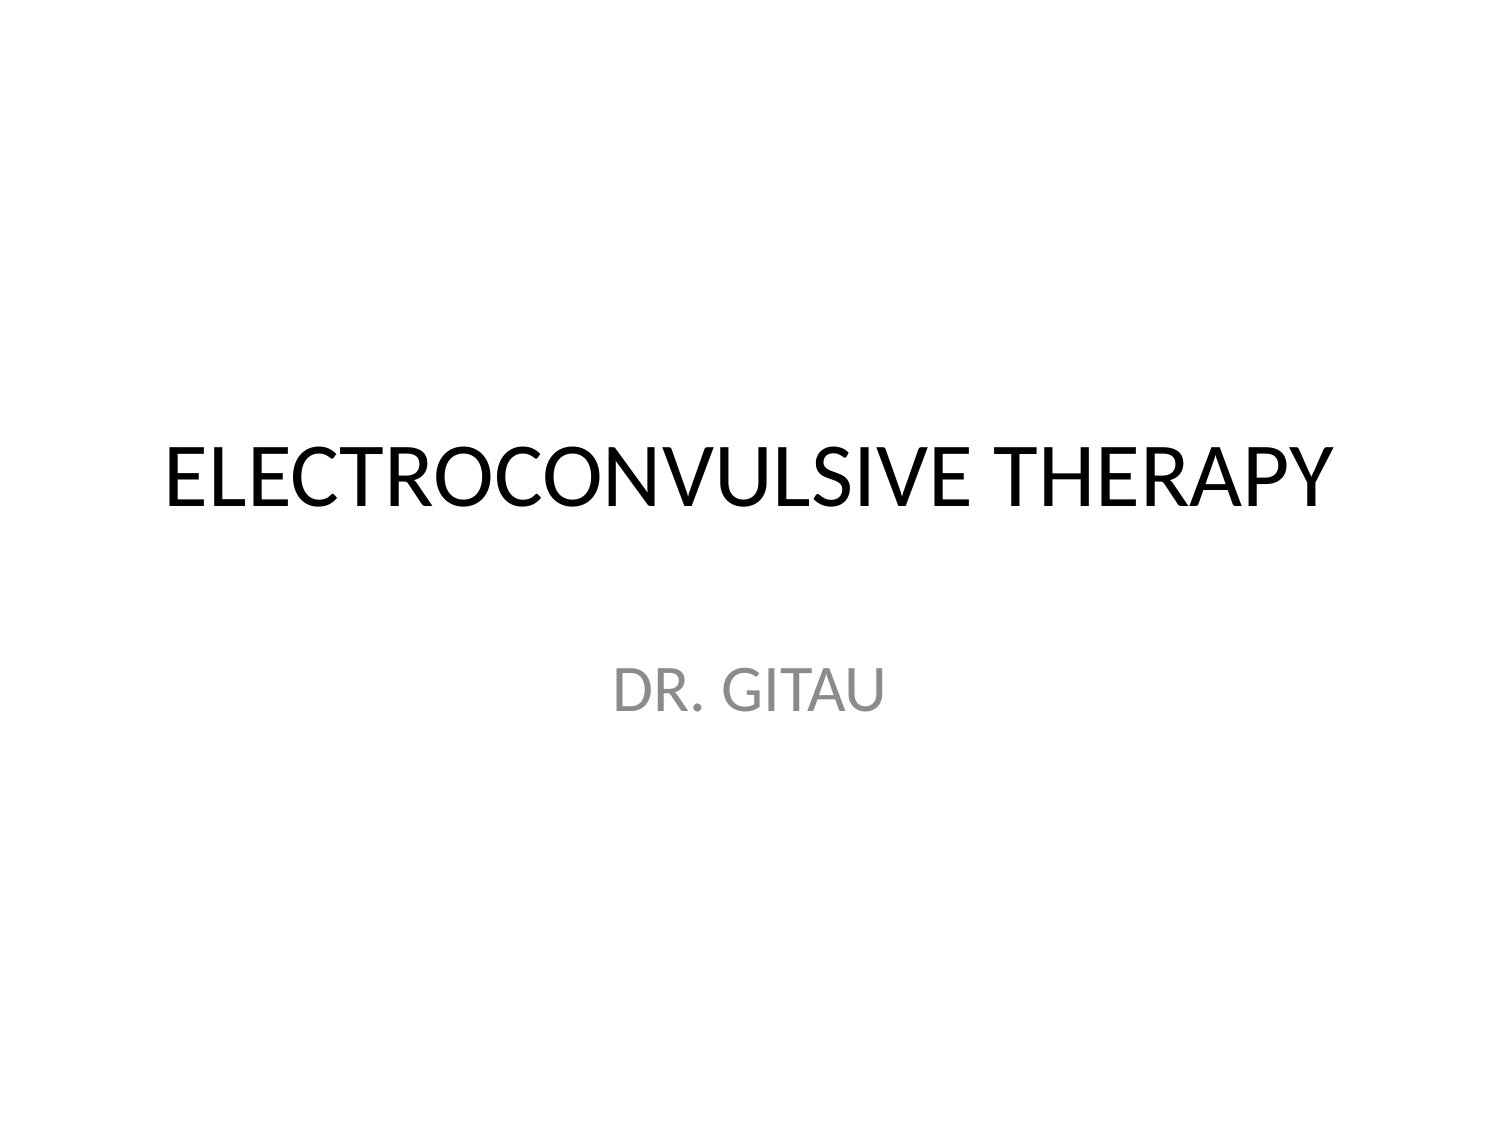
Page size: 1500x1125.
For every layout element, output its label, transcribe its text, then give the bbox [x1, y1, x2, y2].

title ELECTROCONVULSIVE THERAPY [112, 349, 1388, 591]
subtitle DR. GITAU [225, 637, 1275, 925]
